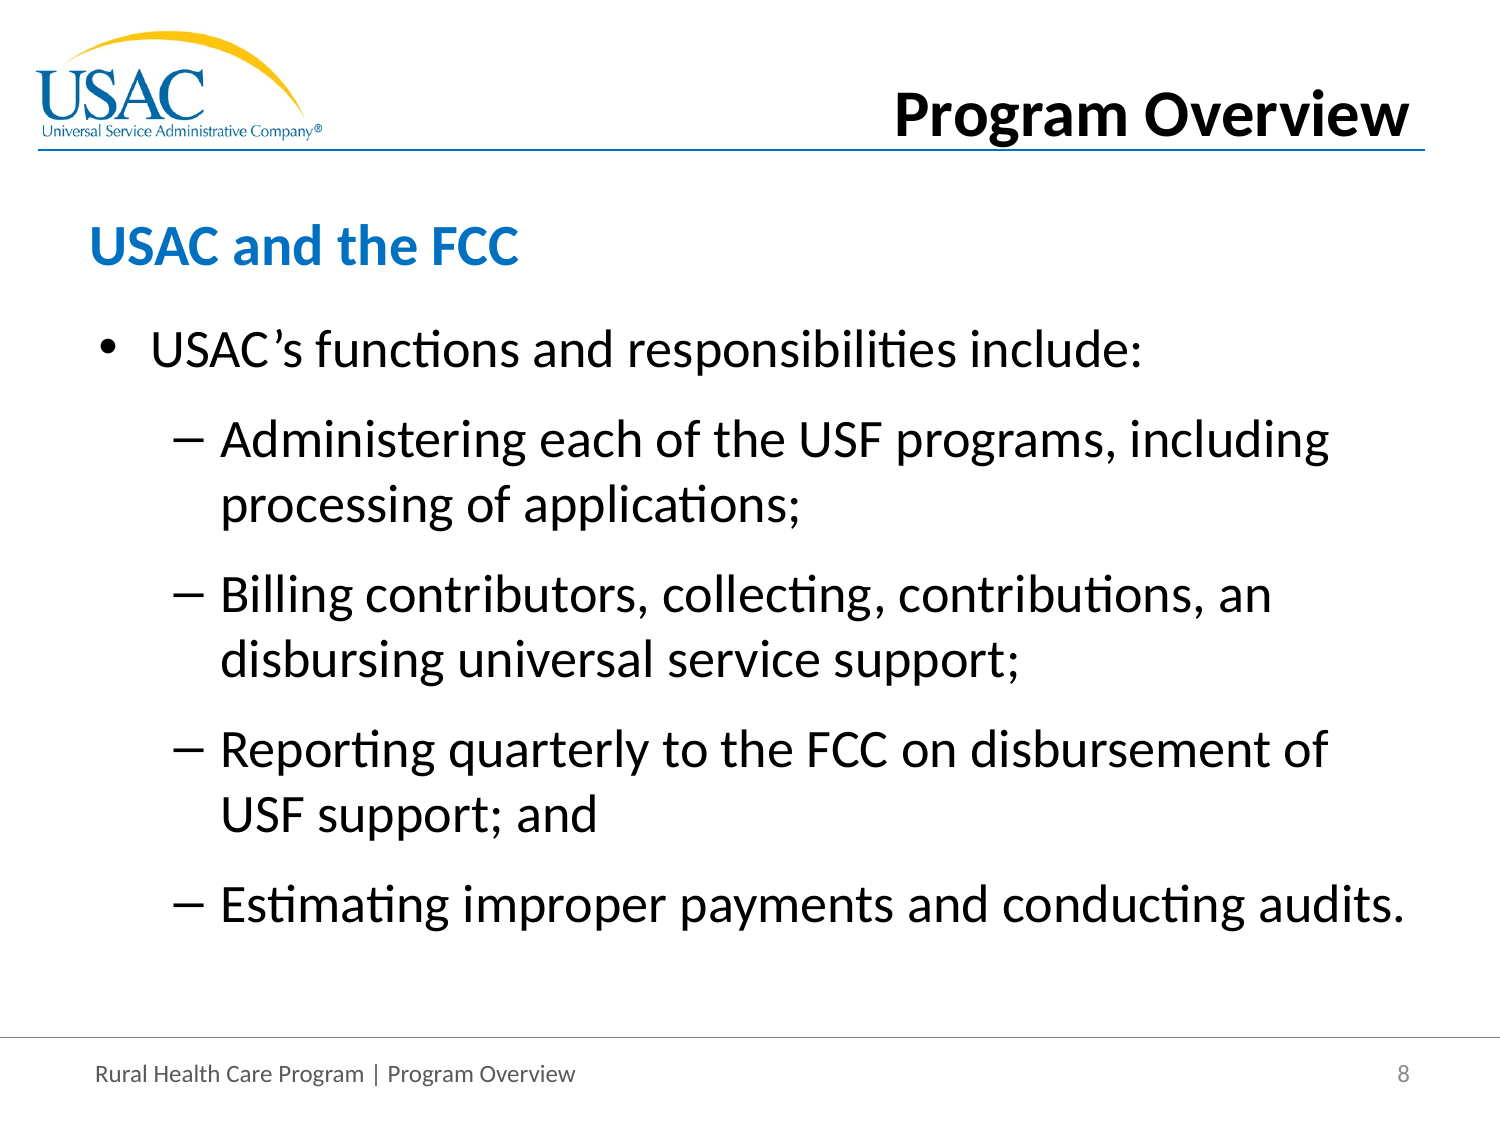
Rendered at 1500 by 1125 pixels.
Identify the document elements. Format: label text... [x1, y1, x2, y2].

list Program Overview [412, 62, 1425, 150]
picture [11, 12, 350, 163]
text_box USAC’s functions and responsibilities include: Administering each of the USF programs, including processing of applications; Billing contributors, collecting, contributions, an disbursing universal service support; Reporting quarterly to the FCC on disbursement of USF support; and Estimating improper payments and conducting audits. [83, 306, 1434, 919]
title USAC and the FCC [75, 200, 1425, 300]
slide_number 8 [1074, 1042, 1425, 1103]
